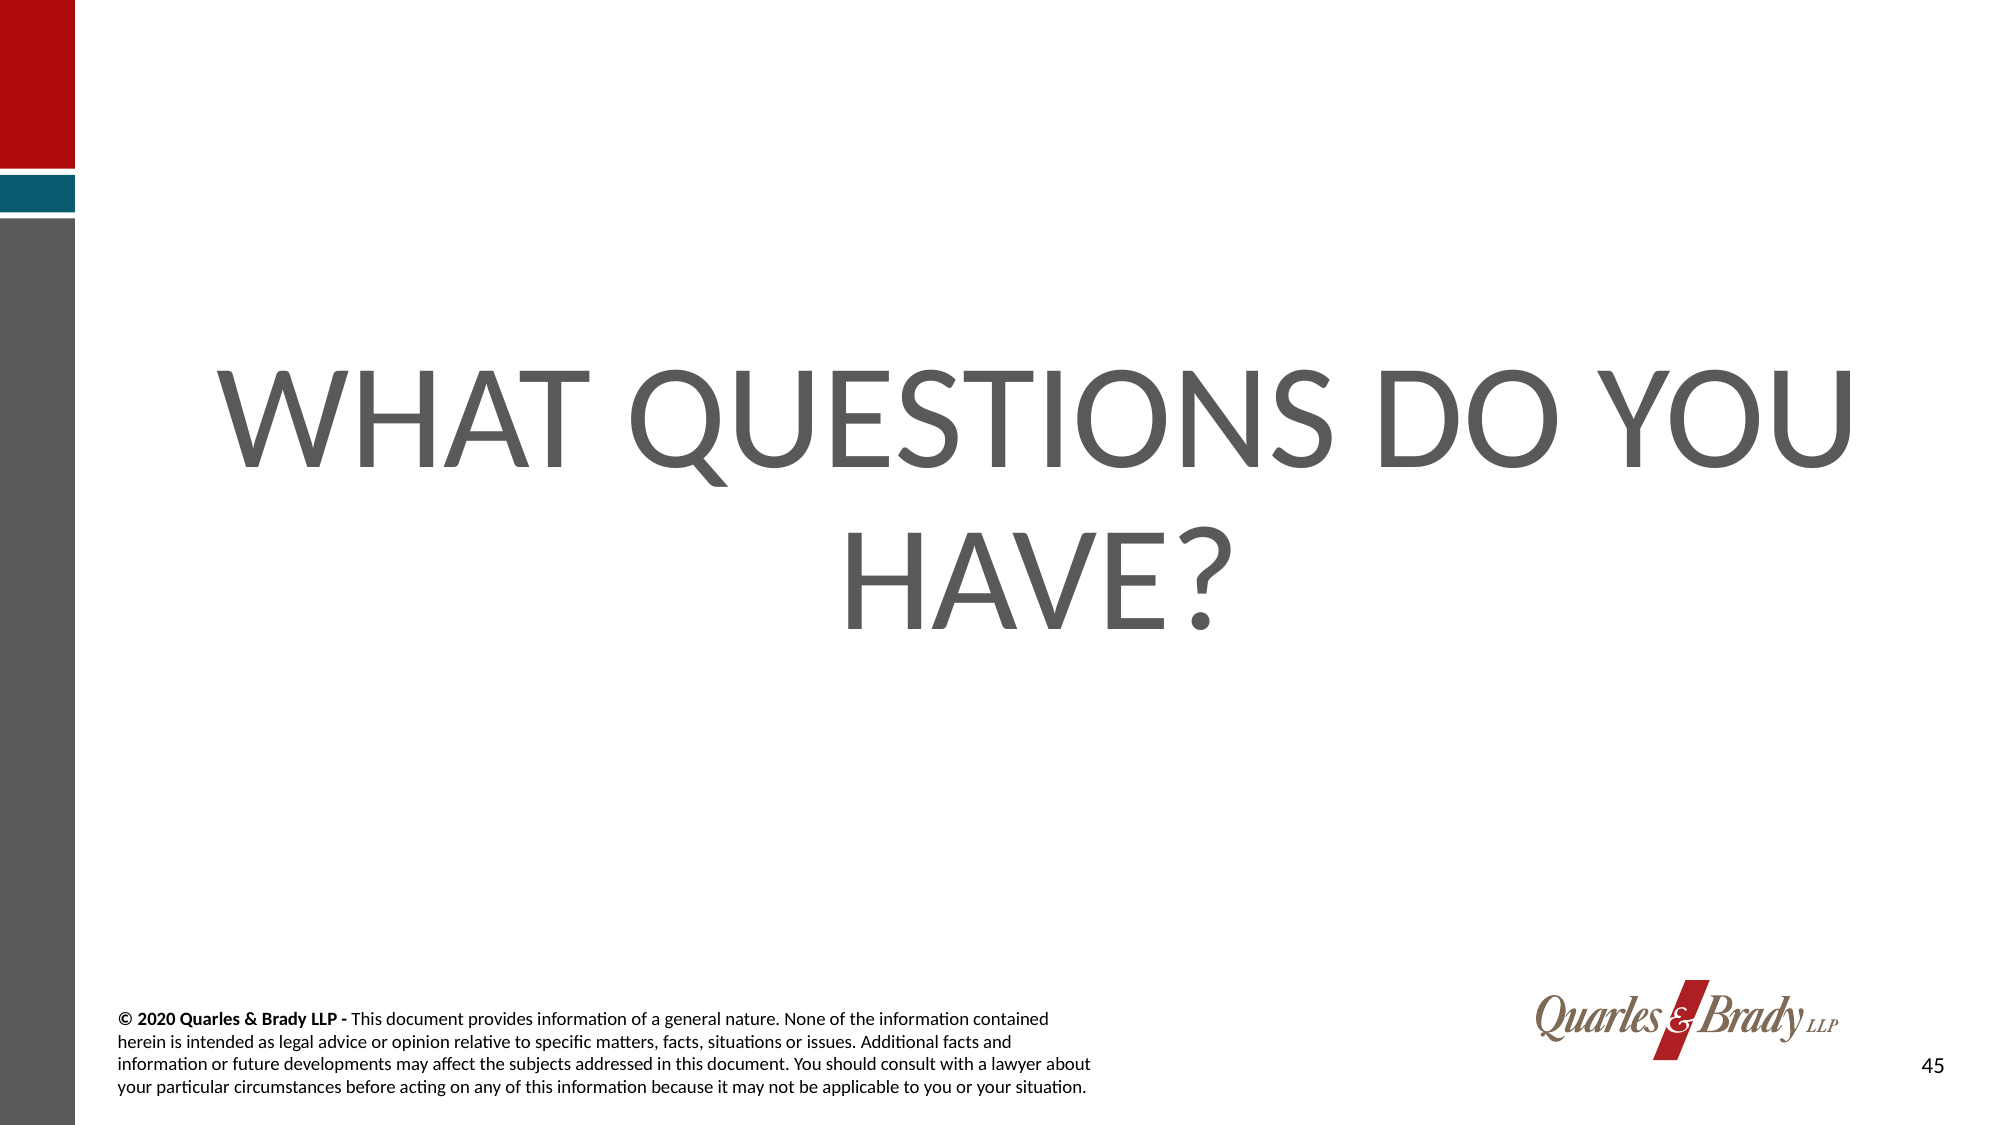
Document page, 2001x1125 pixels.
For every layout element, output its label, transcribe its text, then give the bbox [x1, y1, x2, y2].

slide_number 45 [1412, 1042, 1960, 1103]
title WHAT QUESTIONS DO YOU HAVE? [118, 37, 1960, 963]
